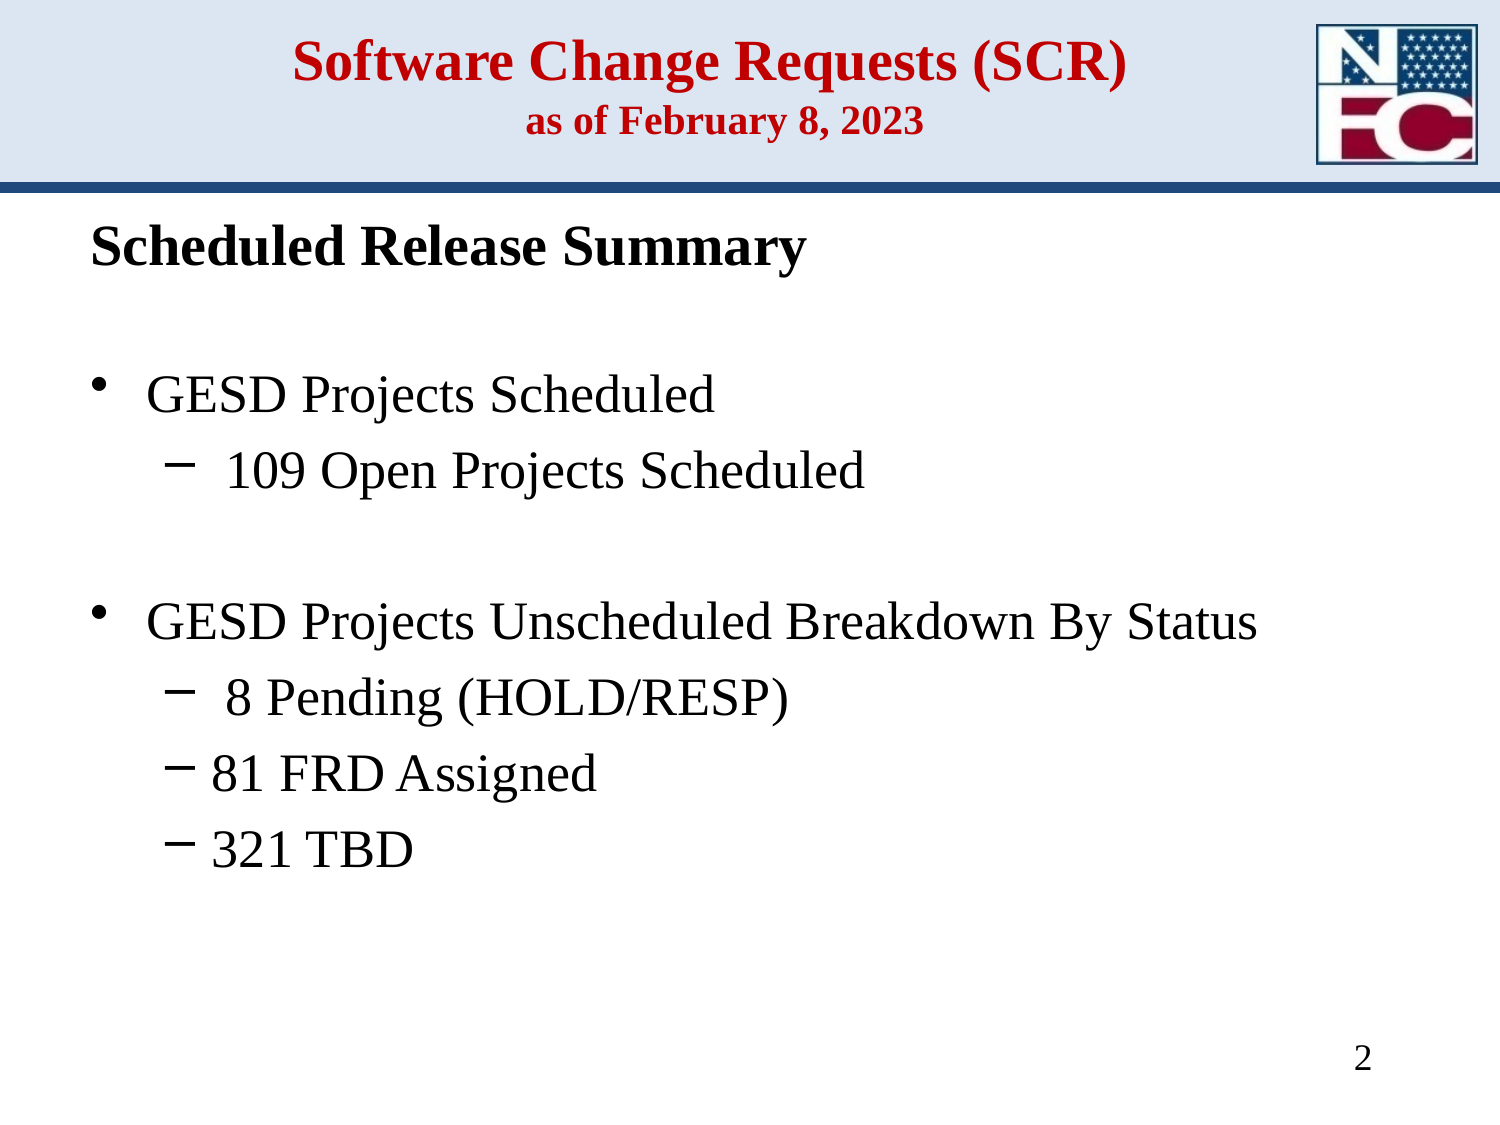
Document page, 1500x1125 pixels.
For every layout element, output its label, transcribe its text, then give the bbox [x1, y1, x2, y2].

slide_number 2 [1074, 1024, 1388, 1101]
picture [1316, 24, 1478, 165]
list Scheduled Release Summary GESD Projects Scheduled 109 Open Projects Scheduled GESD Projects Unscheduled Breakdown By Status 8 Pending (HOLD/RESP) 81 FRD Assigned 321 TBD [74, 199, 1426, 1088]
title Software Change Requests (SCR) as of February 8, 2023 [24, 45, 1425, 150]
